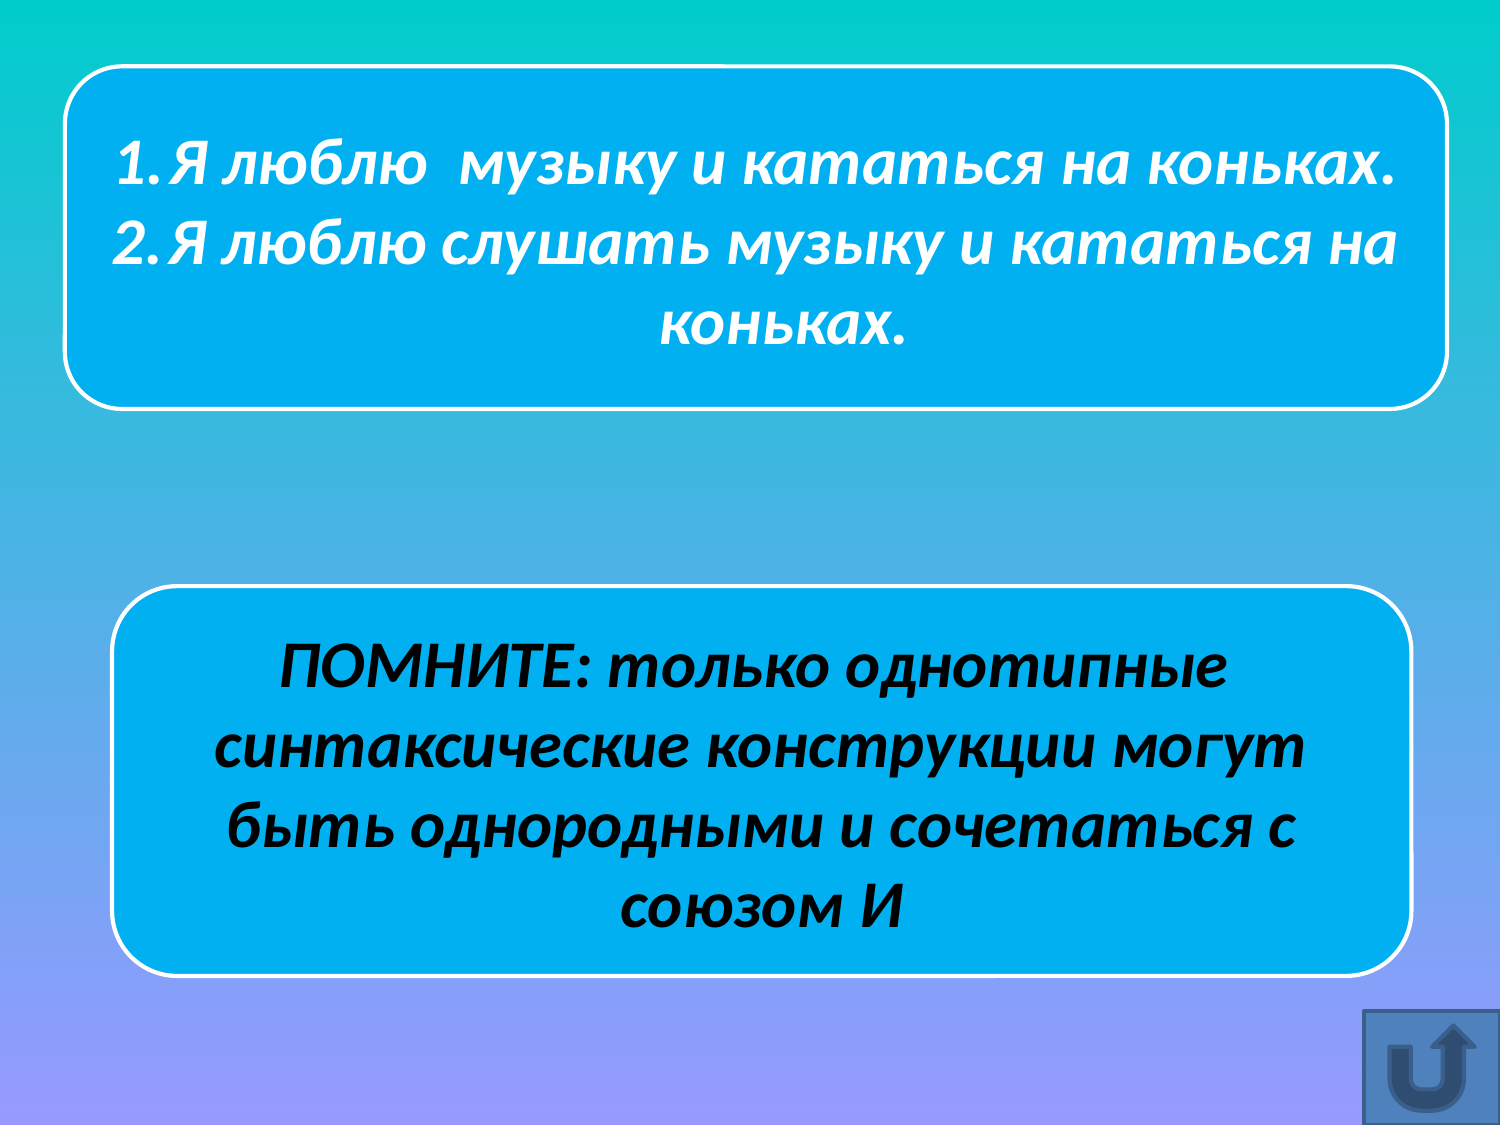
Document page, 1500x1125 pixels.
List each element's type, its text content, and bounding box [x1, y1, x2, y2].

text_box Я люблю музыку и кататься на коньках. Я люблю слушать музыку и кататься на коньках. [62, 64, 1450, 412]
text_box ПОМНИТЕ: только однотипные синтаксические конструкции могут быть однородными и сочетаться с союзом И [109, 584, 1414, 979]
text_box [1362, 1009, 1500, 1125]
